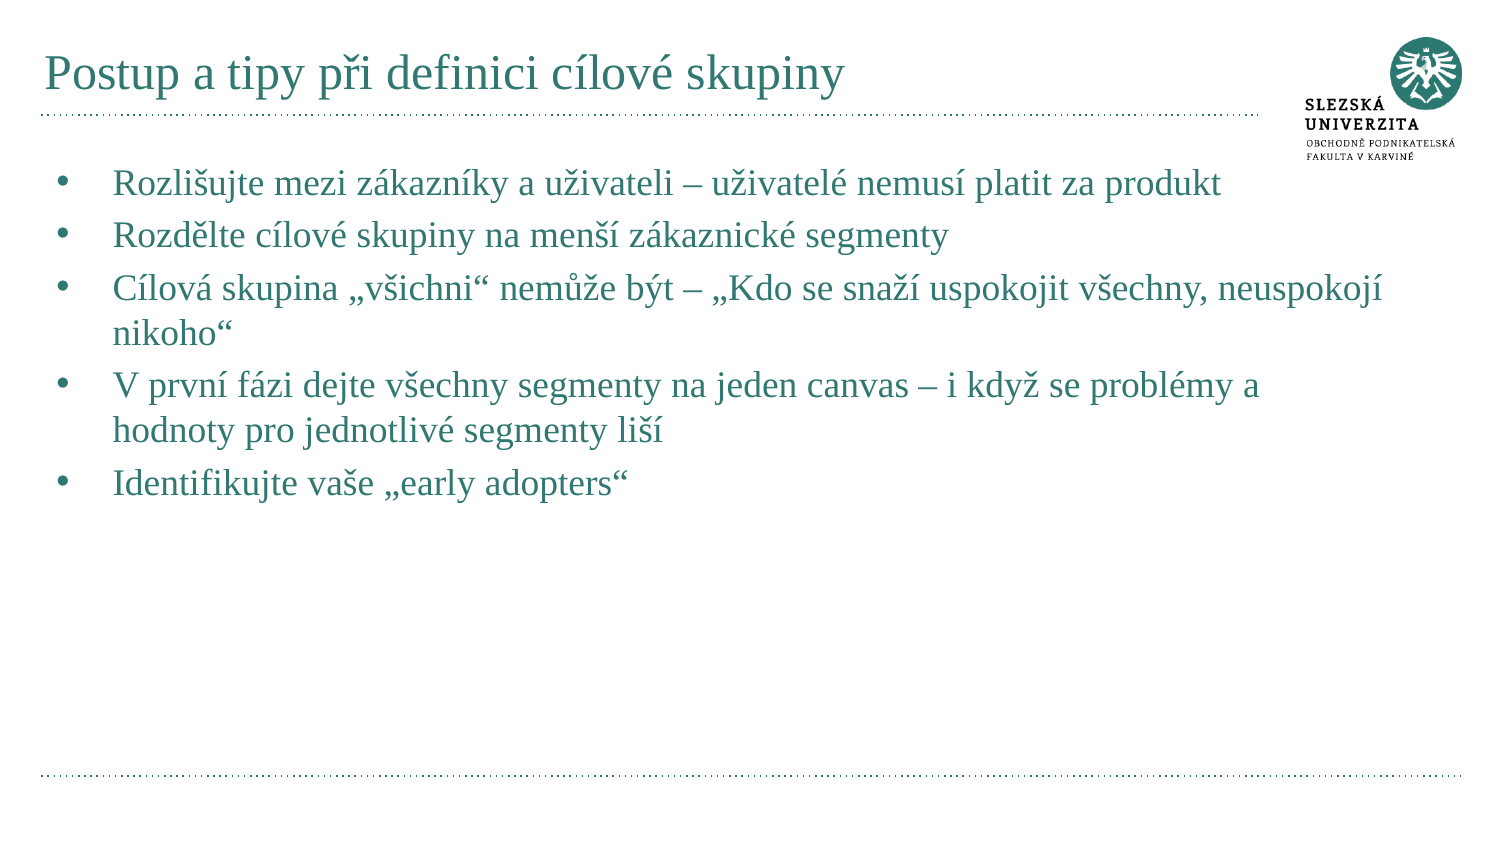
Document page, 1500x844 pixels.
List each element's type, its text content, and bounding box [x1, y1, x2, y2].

title Postup a tipy při definici cílové skupiny [29, 32, 1258, 116]
list Rozlišujte mezi zákazníky a uživateli – uživatelé nemusí platit za produkt Rozdělte cílové skupiny na menší zákaznické segmenty Cílová skupina „všichni“ nemůže být – „Kdo se snaží uspokojit všechny, neuspokojí nikoho“ V první fázi dejte všechny segmenty na jeden canvas – i když se problémy a hodnoty pro jednotlivé segmenty liší Identifikujte vaše „early adopters“ [41, 150, 1400, 647]
picture [1305, 37, 1462, 160]
